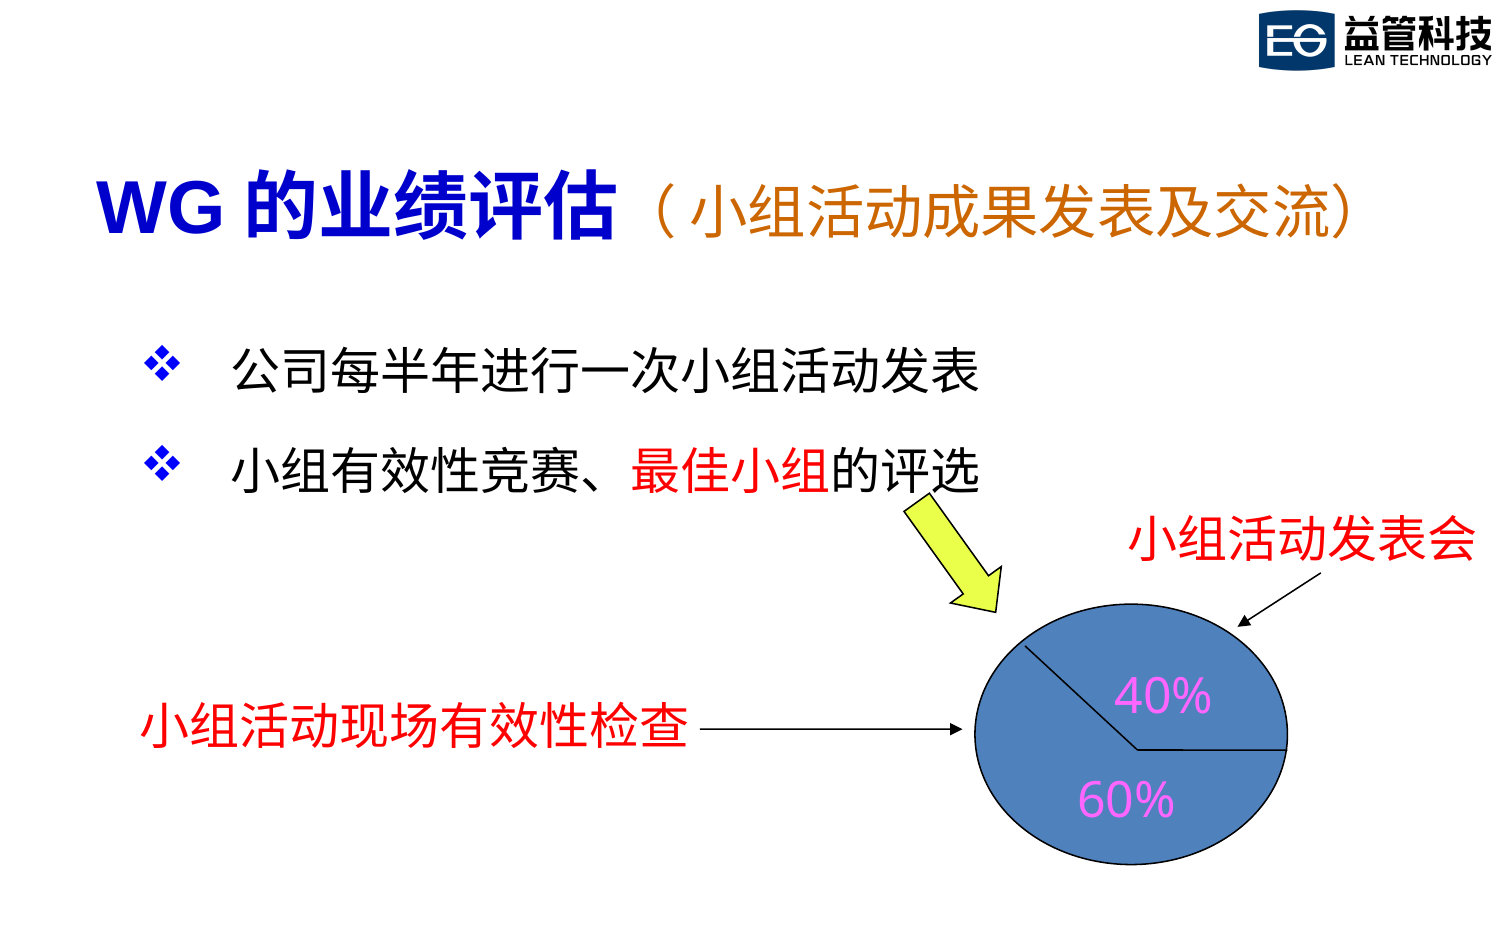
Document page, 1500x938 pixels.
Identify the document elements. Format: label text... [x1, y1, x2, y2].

text_box 60% [1062, 760, 1225, 836]
text_box 小组活动现场有效性检查 [125, 687, 763, 763]
text_box [1237, 575, 1318, 627]
text_box 40% [1099, 656, 1263, 731]
text_box 小组活动发表会 [1112, 499, 1500, 575]
text_box [974, 604, 1288, 865]
picture [1252, 0, 1500, 88]
text_box [904, 493, 1002, 613]
text_box WG的业绩评估（ 小组活动成果发表及交流） [81, 150, 1404, 256]
text_box [699, 723, 963, 736]
text_box 公司每半年进行一次小组活动发表 小组有效性竞赛、最佳小组的评选 [124, 302, 1463, 865]
